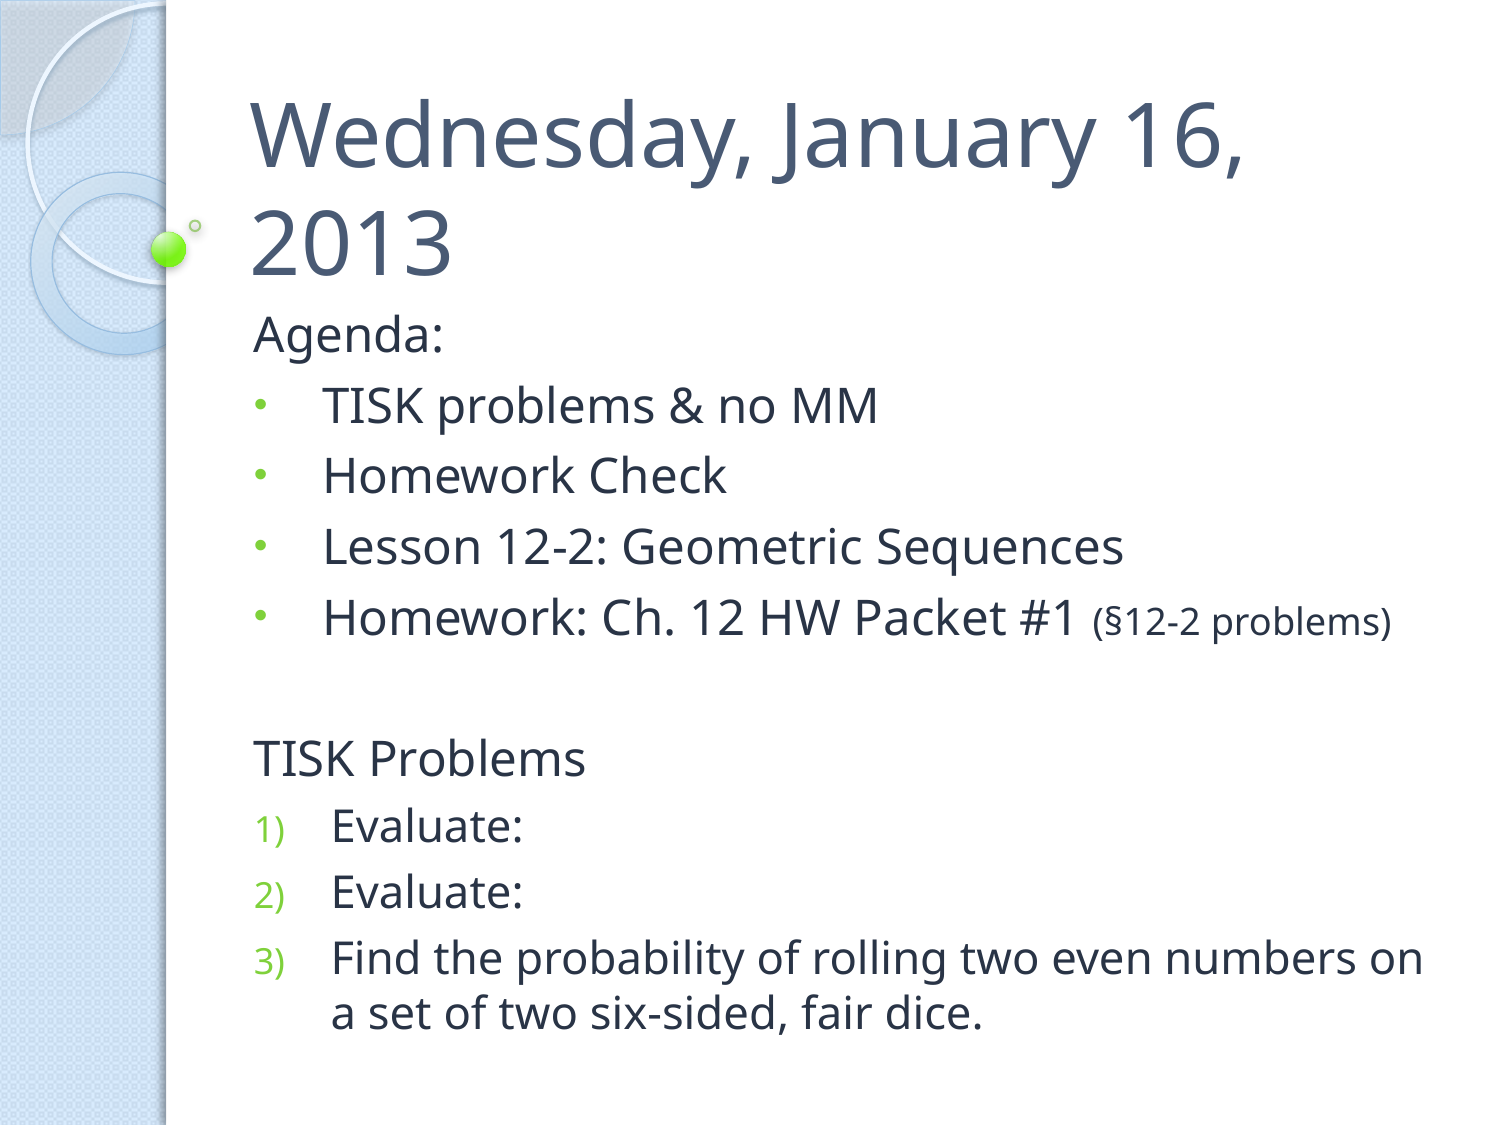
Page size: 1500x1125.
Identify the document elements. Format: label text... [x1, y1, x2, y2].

title Wednesday, January 16, 2013 [234, 59, 1450, 301]
